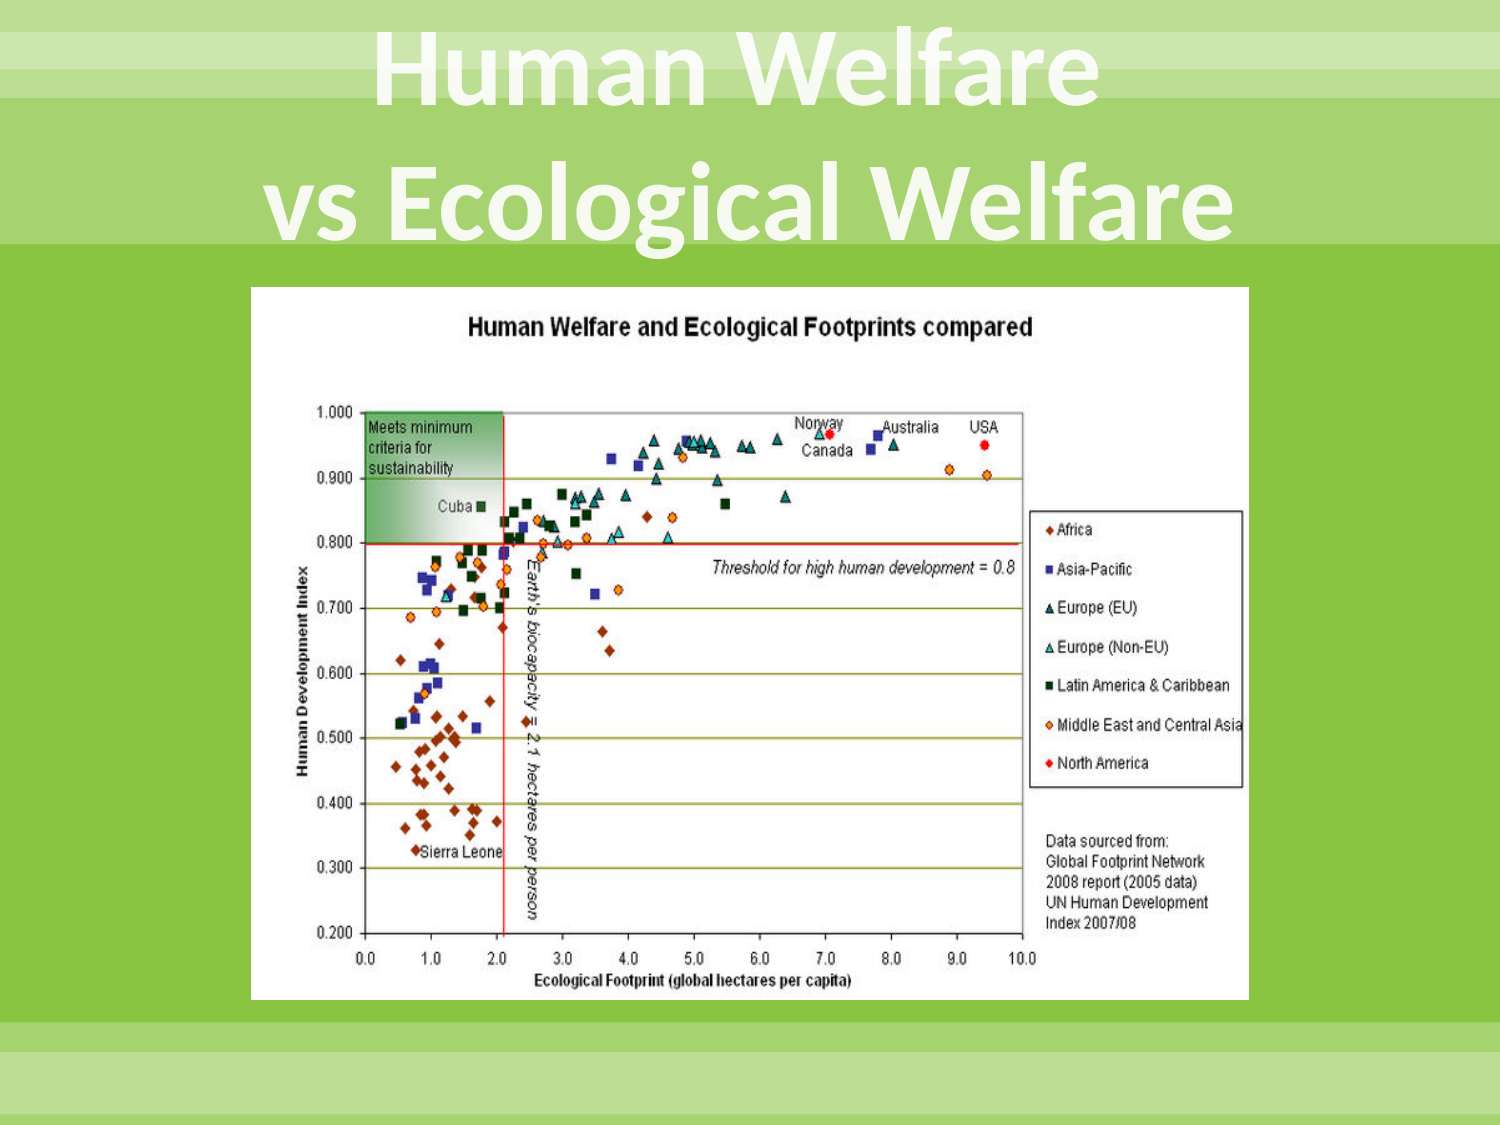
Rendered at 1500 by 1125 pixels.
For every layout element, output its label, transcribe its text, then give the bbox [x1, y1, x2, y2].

picture [0, 0, 1500, 1125]
title Human Welfare vs Ecological Welfare [110, 30, 1390, 271]
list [249, 285, 1251, 1002]
